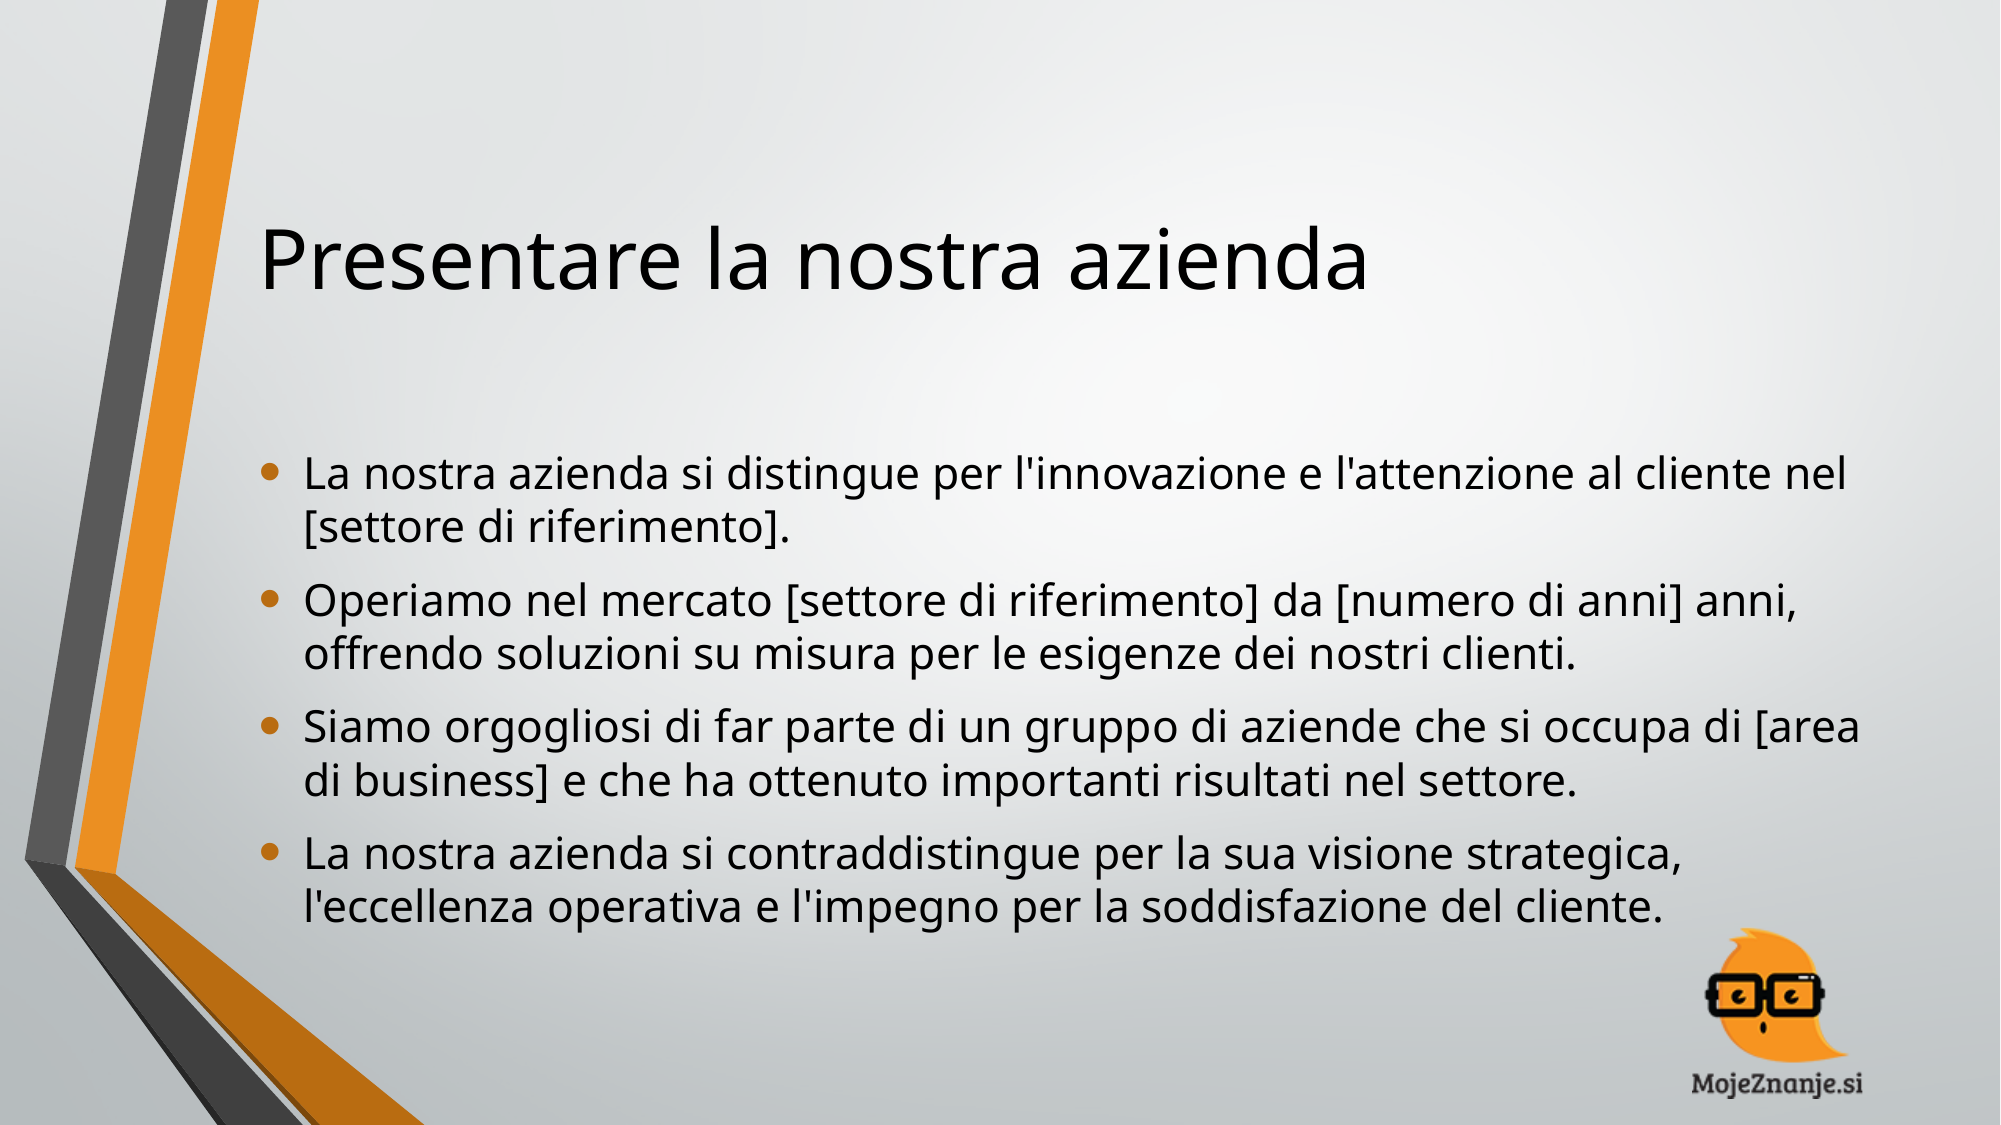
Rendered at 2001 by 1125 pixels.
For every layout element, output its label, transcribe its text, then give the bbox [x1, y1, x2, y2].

list La nostra azienda si distingue per l'innovazione e l'attenzione al cliente nel [settore di riferimento]. Operiamo nel mercato [settore di riferimento] da [numero di anni] anni, offrendo soluzioni su misura per le esigenze dei nostri clienti. Siamo orgogliosi di far parte di un gruppo di aziende che si occupa di [area di business] e che ha ottenuto importanti risultati nel settore. La nostra azienda si contraddistingue per la sua visione strategica, l'eccellenza operativa e l'impegno per la soddisfazione del cliente. [243, 437, 1887, 950]
title Presentare la nostra azienda [243, 112, 1887, 400]
picture [1692, 950, 1863, 1099]
